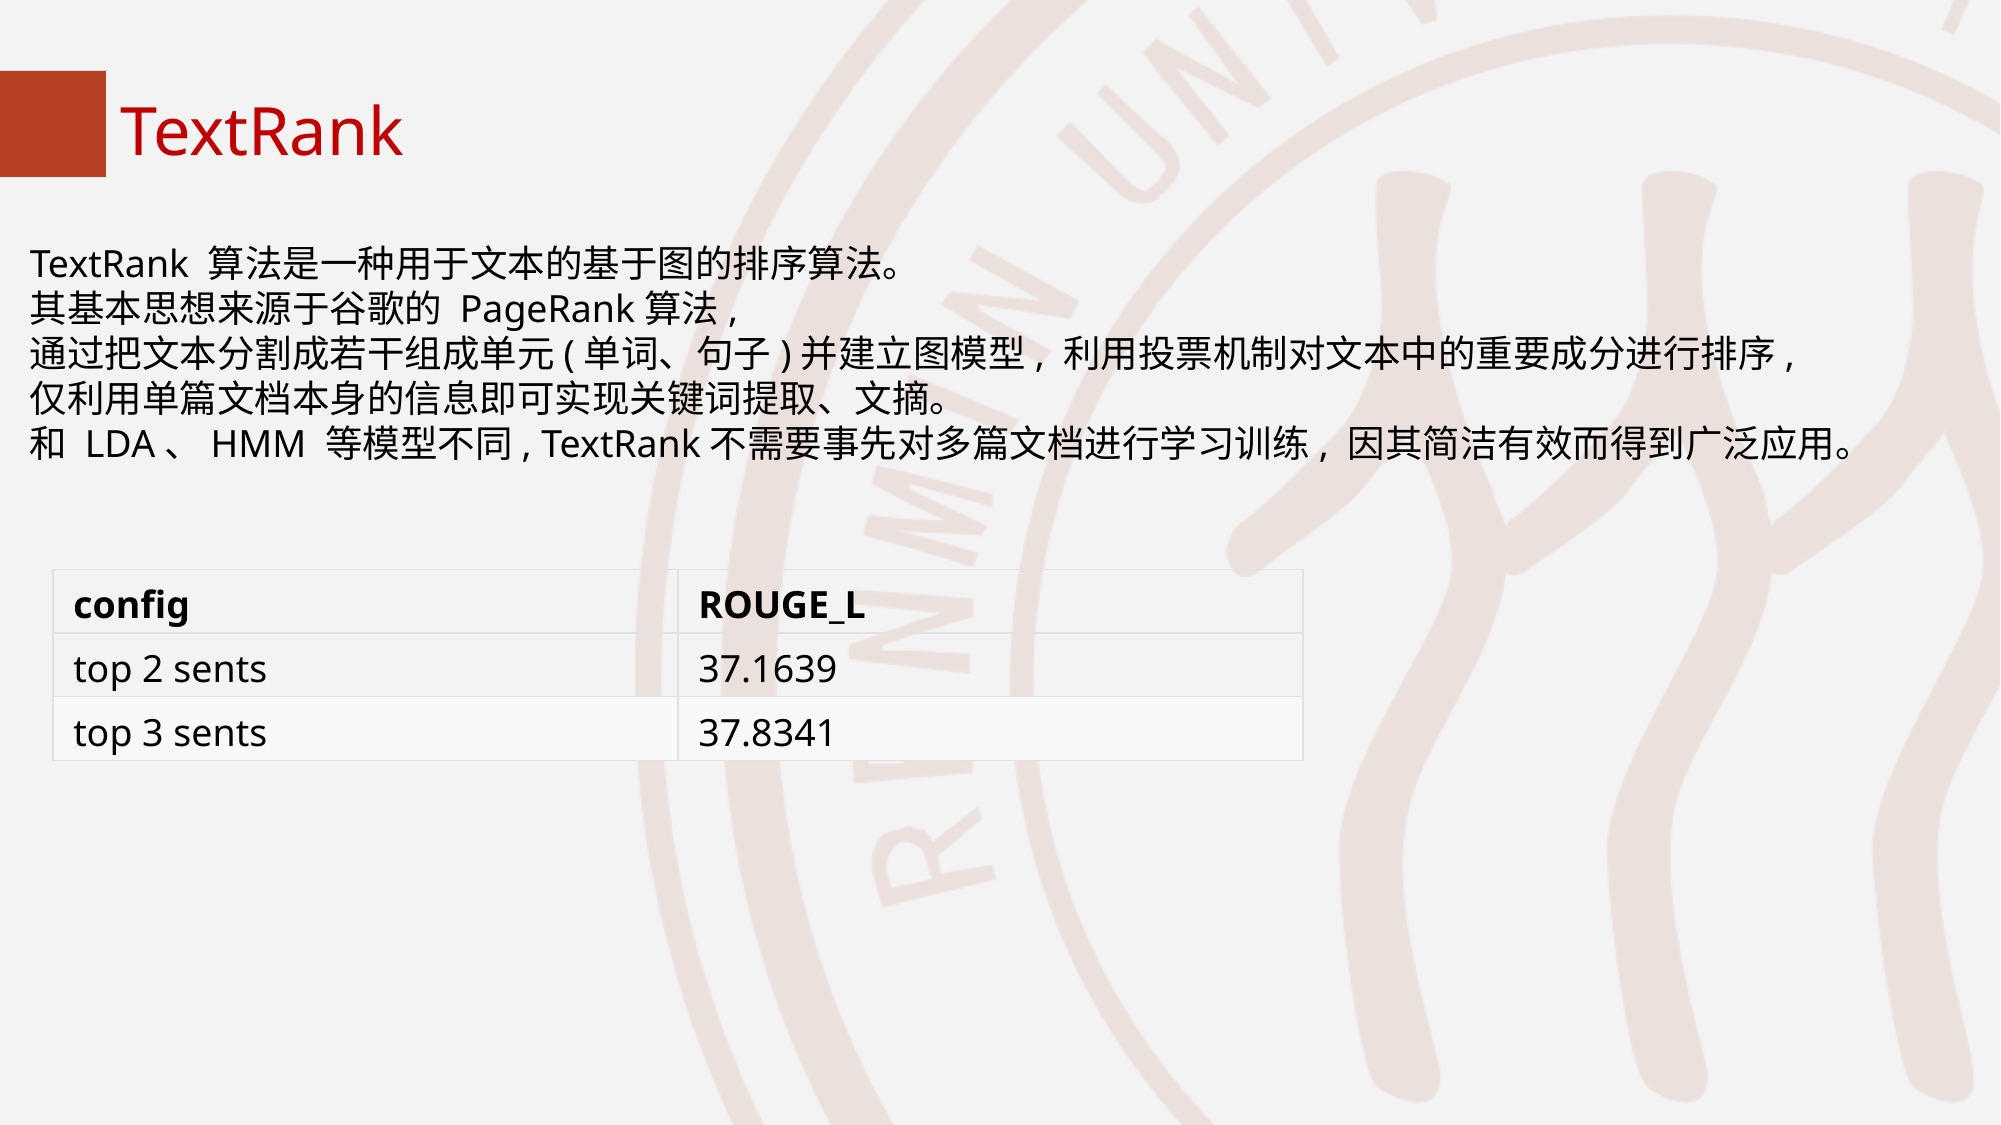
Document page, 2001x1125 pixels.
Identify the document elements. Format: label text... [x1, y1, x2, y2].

text_box TextRank 算法是一种用于文本的基于图的排序算法。 其基本思想来源于谷歌的 PageRank算法, 通过把文本分割成若干组成单元(单词、句子)并建立图模型, 利用投票机制对文本中的重要成分进行排序, 仅利用单篇文档本身的信息即可实现关键词提取、文摘。 和 LDA、HMM 等模型不同, TextRank不需要事先对多篇文档进行学习训练, 因其简洁有效而得到广泛应用。 [15, 232, 1888, 473]
table_cell top 3 sents [54, 697, 677, 760]
table_header ROUGE_L [679, 570, 1302, 632]
table_cell top 2 sents [54, 634, 677, 696]
text_box TextRank [105, 80, 674, 176]
table_header config [54, 570, 677, 632]
table_cell 37.8341 [679, 697, 1302, 760]
text_box [0, 70, 107, 178]
table_cell 37.1639 [679, 634, 1302, 696]
